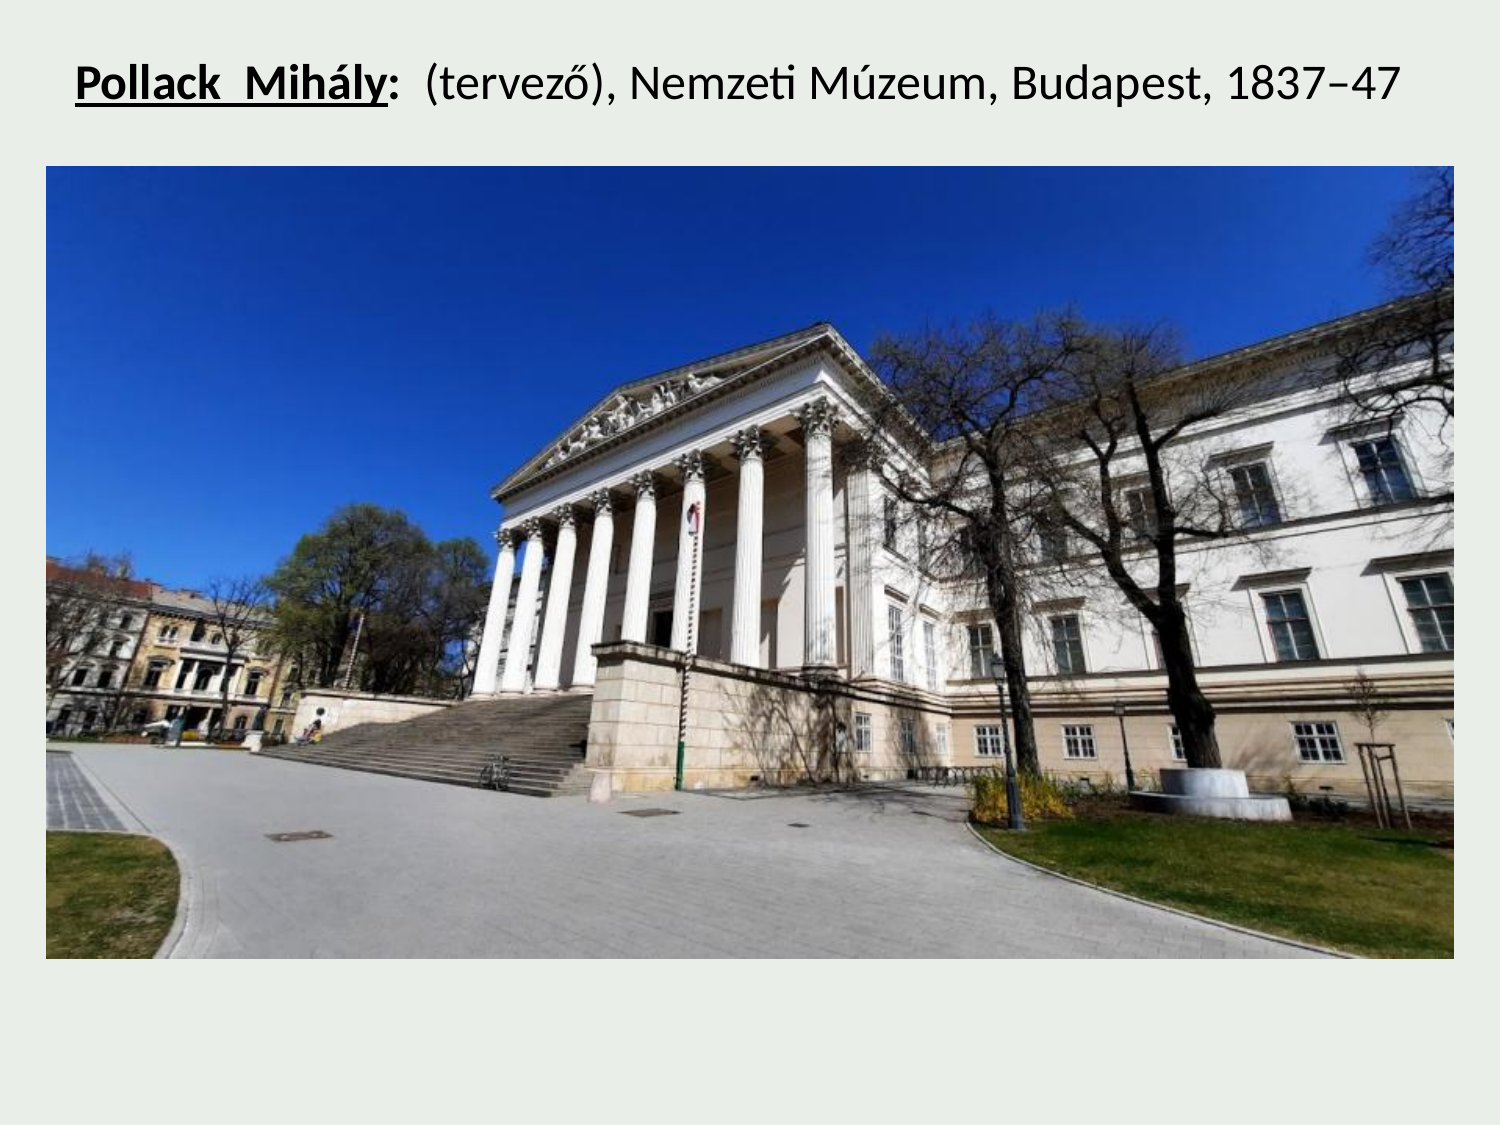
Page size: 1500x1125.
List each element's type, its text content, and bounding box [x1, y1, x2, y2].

picture [46, 166, 1454, 959]
text_box Pollack Mihály: (tervező), Nemzeti Múzeum, Budapest, 1837–47 [0, 42, 1500, 118]
